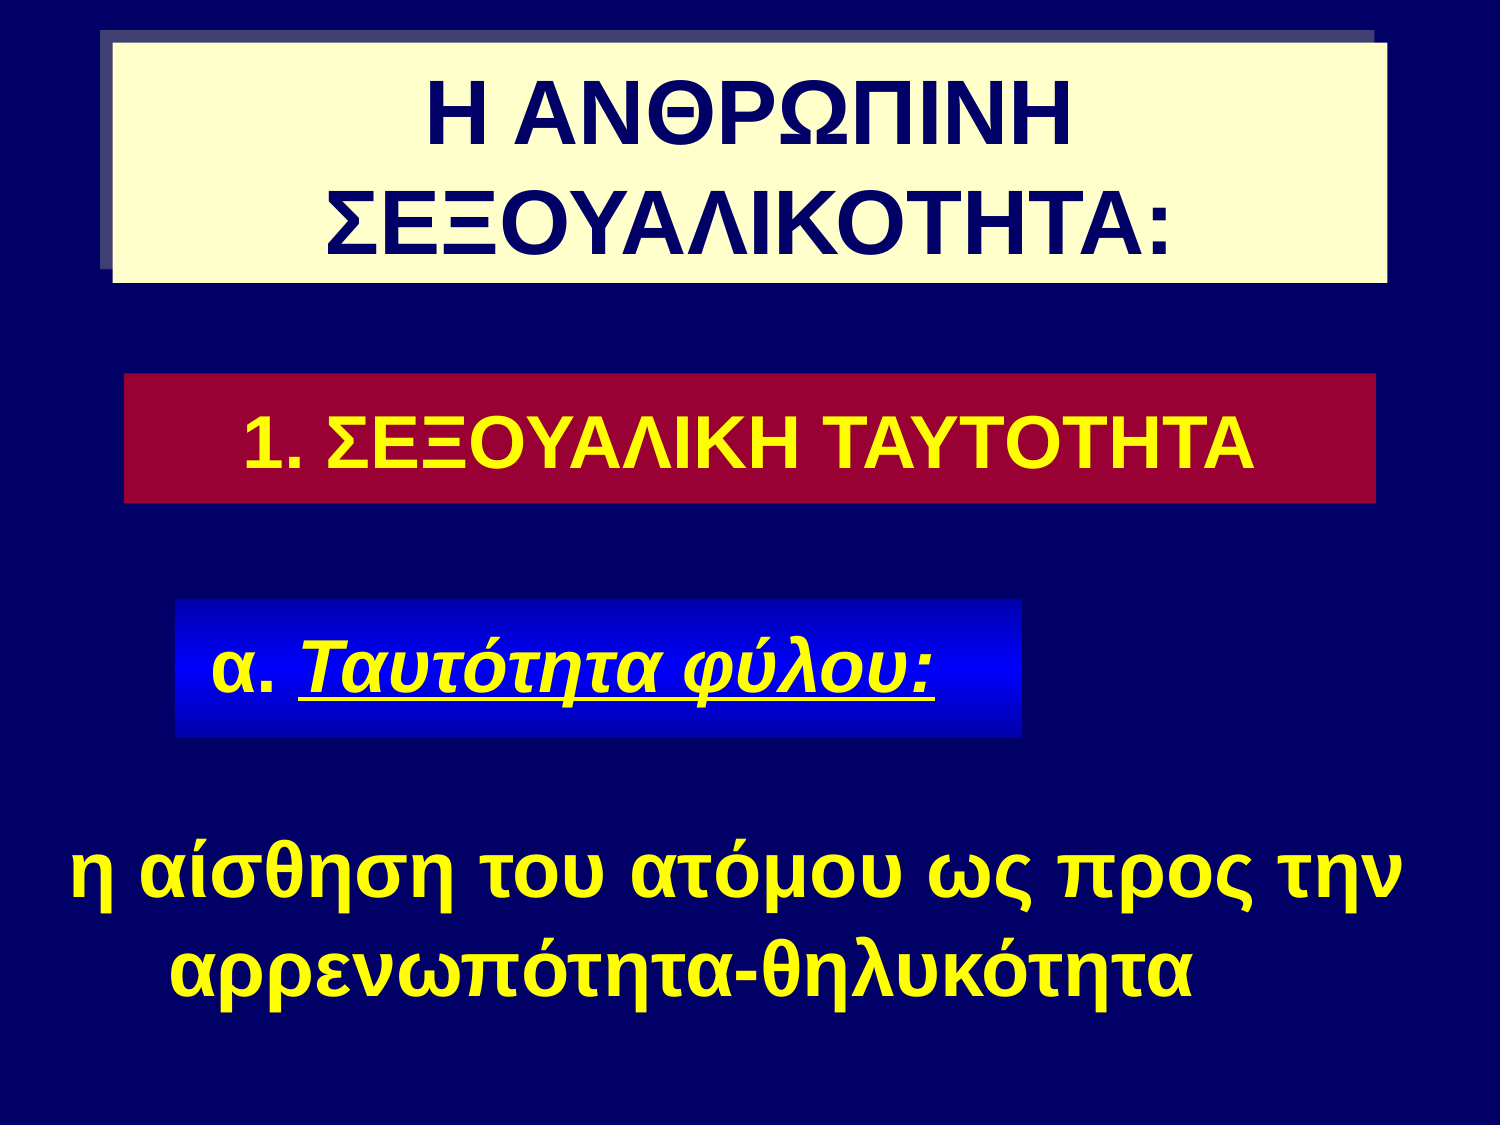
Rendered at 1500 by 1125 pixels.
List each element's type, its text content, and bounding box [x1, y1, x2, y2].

text_box α. Ταυτότητα φύλου: [174, 599, 1022, 738]
list η αίσθηση του ατόμου ως προς την αρρενωπότητα-θηλυκότητα [52, 810, 1477, 1067]
title Η ΑΝΘΡΩΠΙΝΗ ΣΕΞΟΥΑΛΙΚΟΤΗΤΑ: [112, 42, 1388, 284]
text_box 1. ΣΕΞΟΥΑΛΙΚΗ ΤΑΥΤΟΤΗΤΑ [123, 373, 1376, 504]
